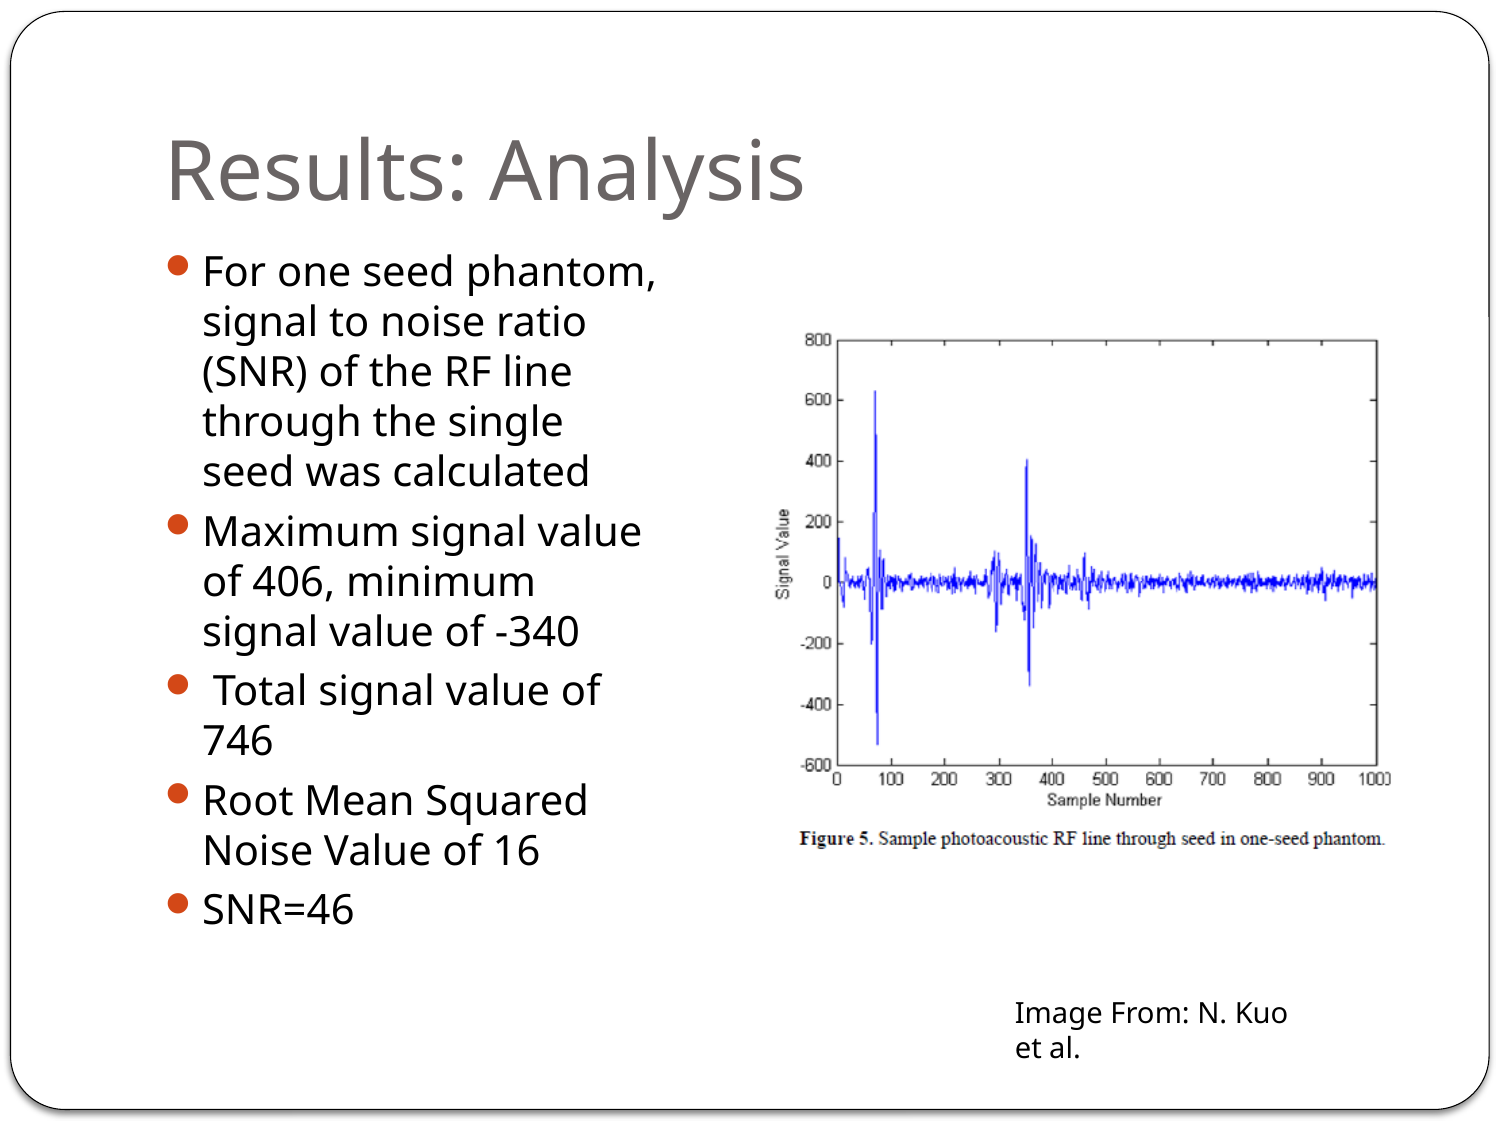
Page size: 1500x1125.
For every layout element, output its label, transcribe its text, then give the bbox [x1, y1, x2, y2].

list For one seed phantom, signal to noise ratio (SNR) of the RF line through the single seed was calculated Maximum signal value of 406, minimum signal value of -340 Total signal value of 746 Root Mean Squared Noise Value of 16 SNR=46 [150, 237, 675, 988]
picture [724, 312, 1434, 868]
text_box Image From: N. Kuo et al. [999, 987, 1325, 1073]
title Results: Analysis [150, 45, 1425, 233]
